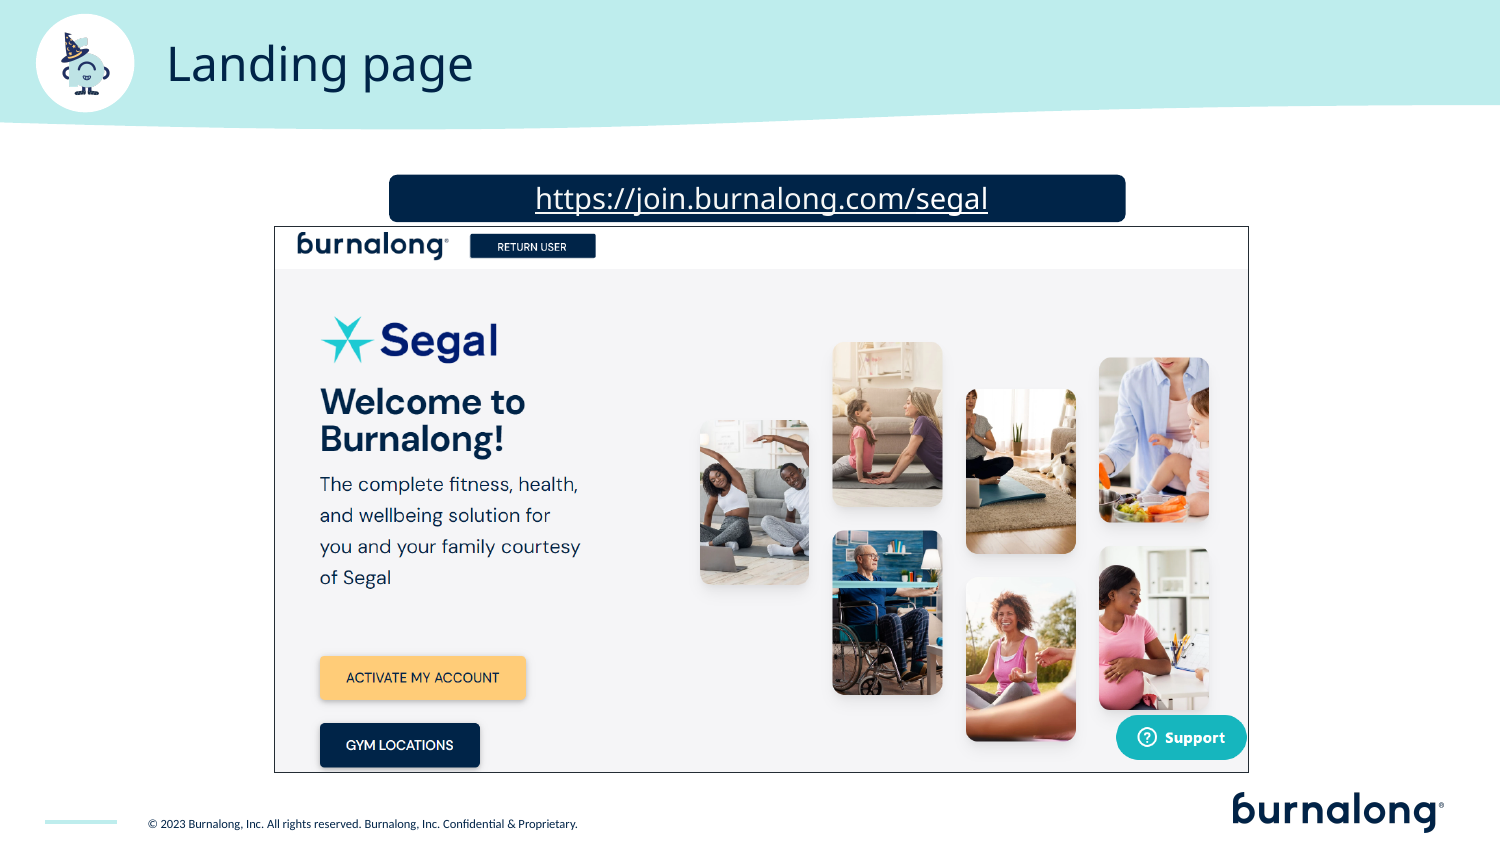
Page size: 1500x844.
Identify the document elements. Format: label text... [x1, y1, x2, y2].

text_box Landing page [160, 31, 1472, 95]
text_box https://join.burnalong.com/segal [378, 177, 1146, 219]
text_box [390, 219, 1124, 223]
text_box © 2023 Burnalong, Inc. All rights reserved. Burnalong, Inc. Confidential & Proprietary. [141, 807, 682, 837]
text_box [0, 0, 1500, 130]
picture [274, 225, 1249, 774]
picture [59, 30, 111, 97]
picture [1233, 792, 1444, 833]
text_box [35, 13, 135, 113]
